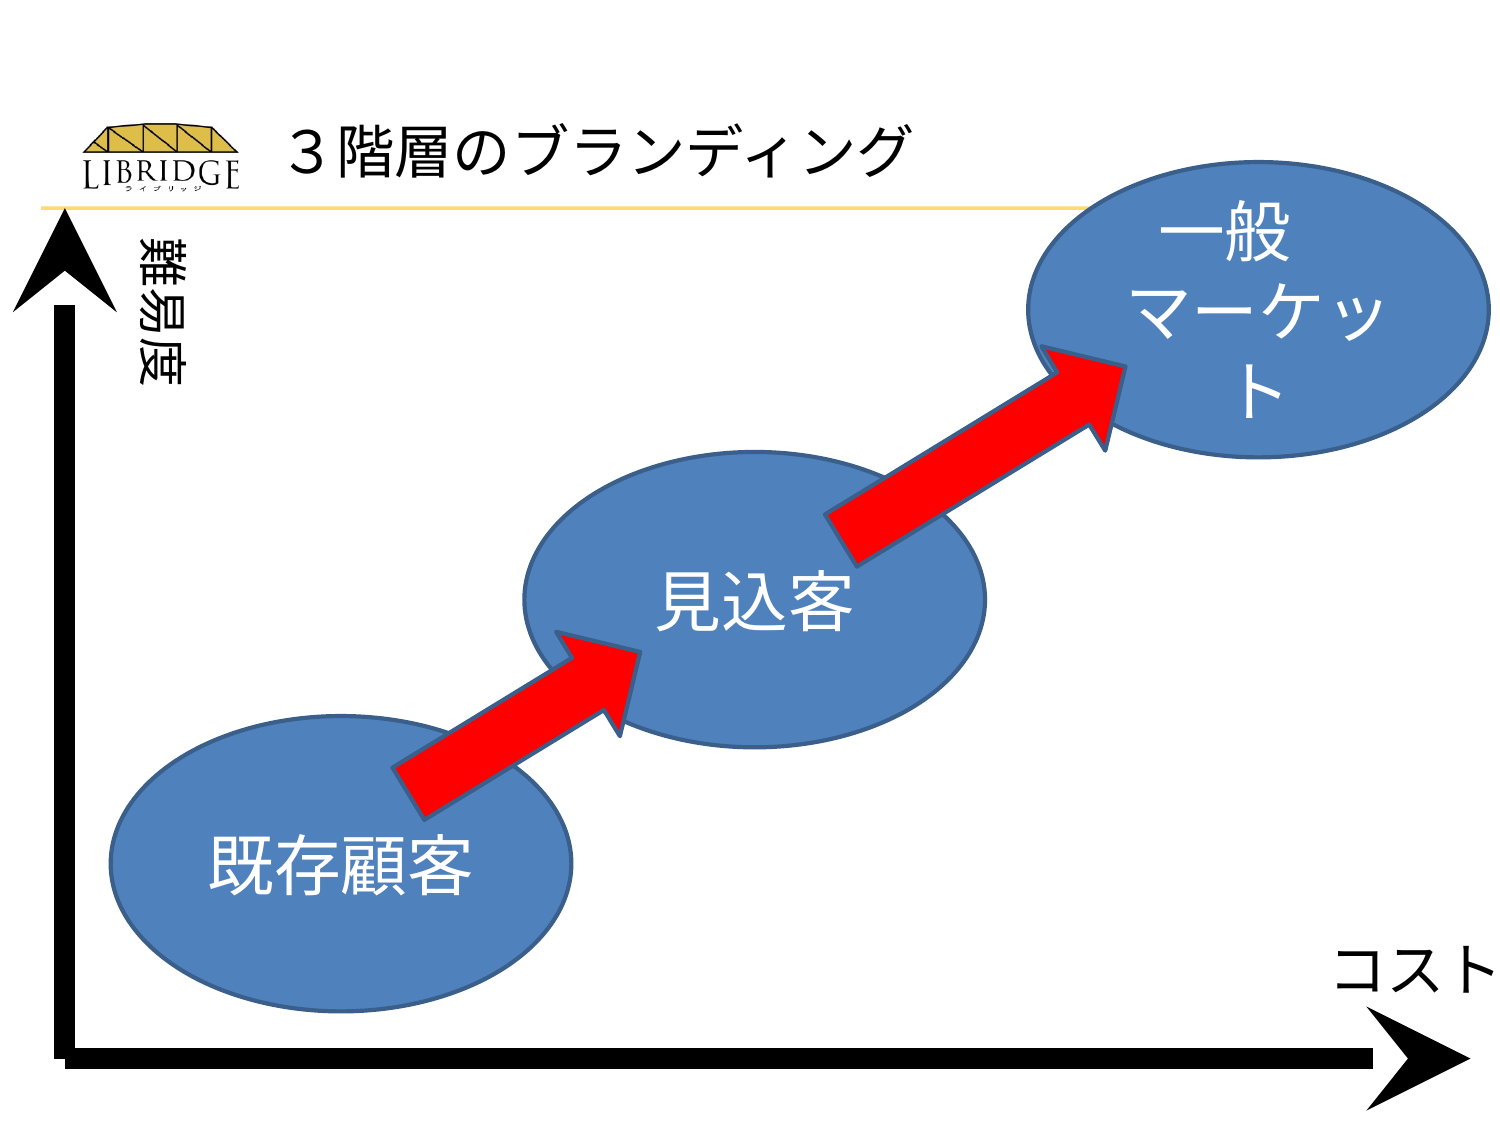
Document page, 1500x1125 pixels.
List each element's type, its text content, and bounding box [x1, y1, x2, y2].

text_box 難易度 [110, 283, 202, 389]
text_box [390, 629, 643, 822]
text_box [822, 344, 1128, 569]
text_box 見込客 [522, 449, 988, 750]
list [70, 217, 263, 275]
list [52, 217, 60, 275]
text_box ３階層のブランディング [267, 107, 930, 193]
text_box 一般 マーケット [1026, 159, 1491, 460]
text_box 既存顧客 [108, 713, 574, 1014]
text_box コスト [1313, 925, 1500, 1011]
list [52, 66, 263, 207]
